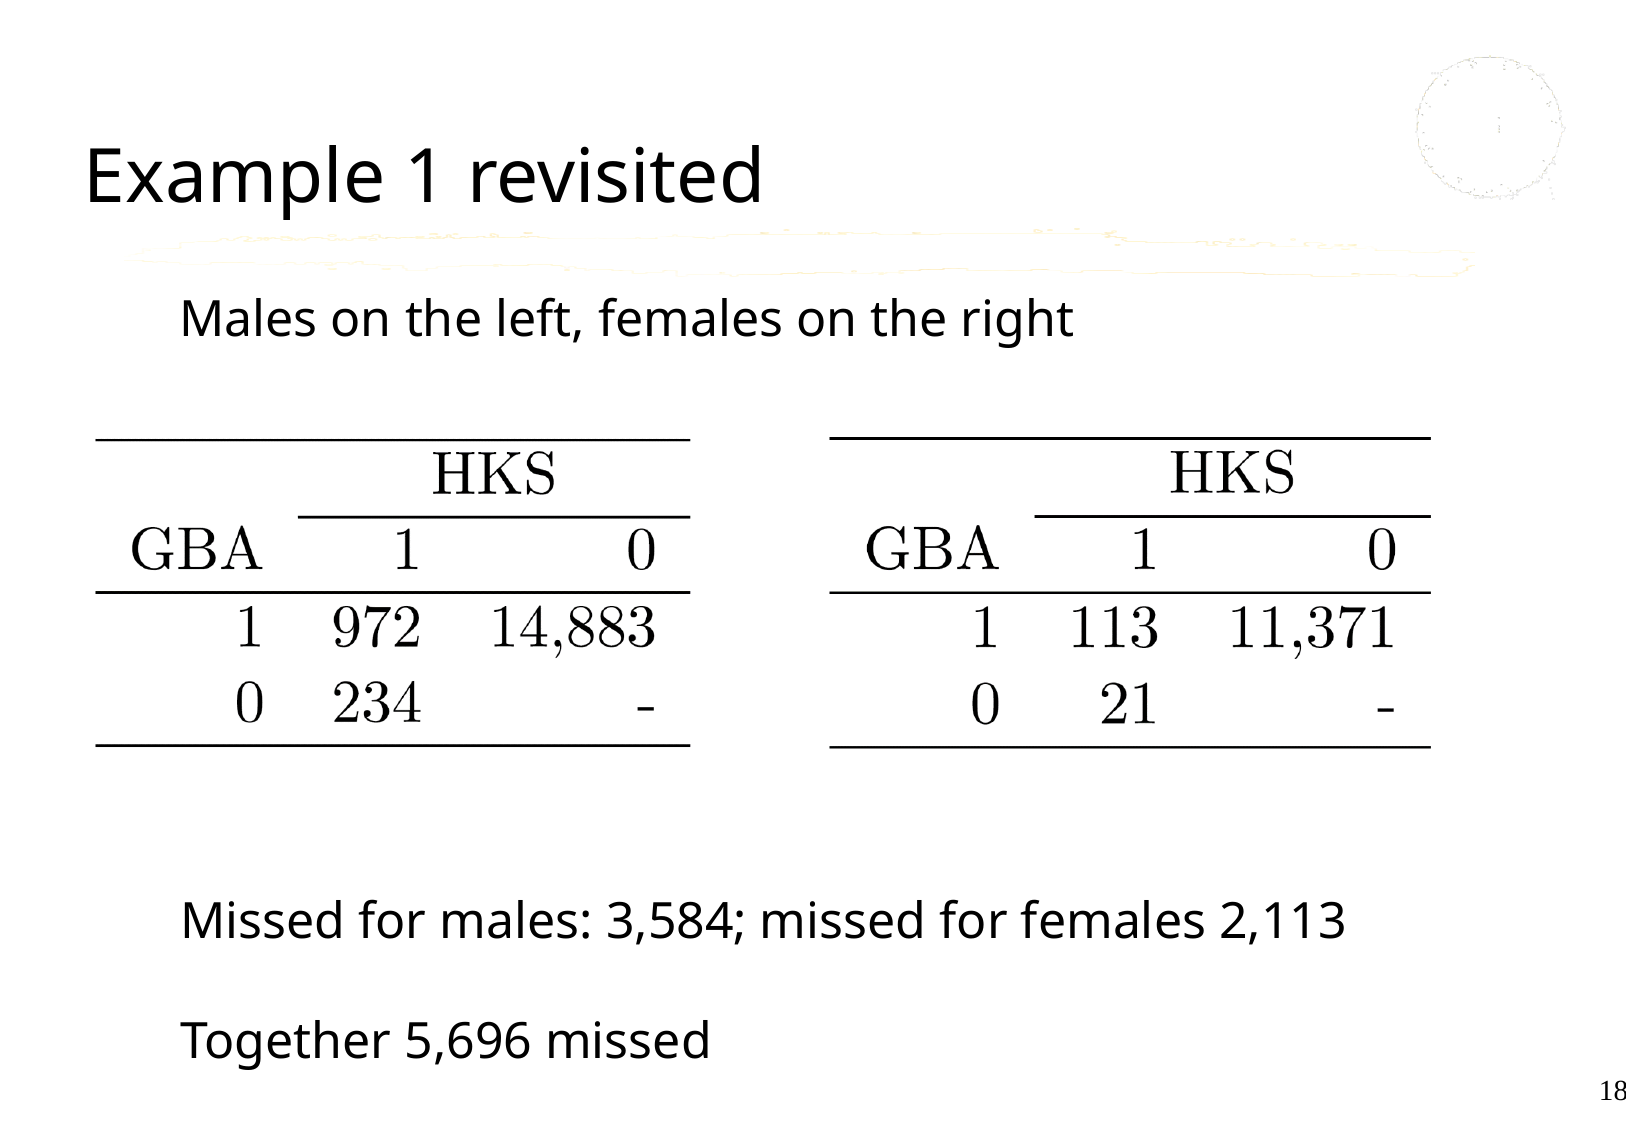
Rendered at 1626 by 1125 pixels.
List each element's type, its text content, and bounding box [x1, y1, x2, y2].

picture [826, 427, 1439, 753]
picture [91, 432, 707, 757]
text_box Males on the left, females on the right [164, 278, 1090, 354]
text_box Missed for males: 3,584; missed for females 2,113 Together 5,696 missed [165, 881, 1363, 1077]
title Example 1 revisited [69, 50, 1338, 225]
